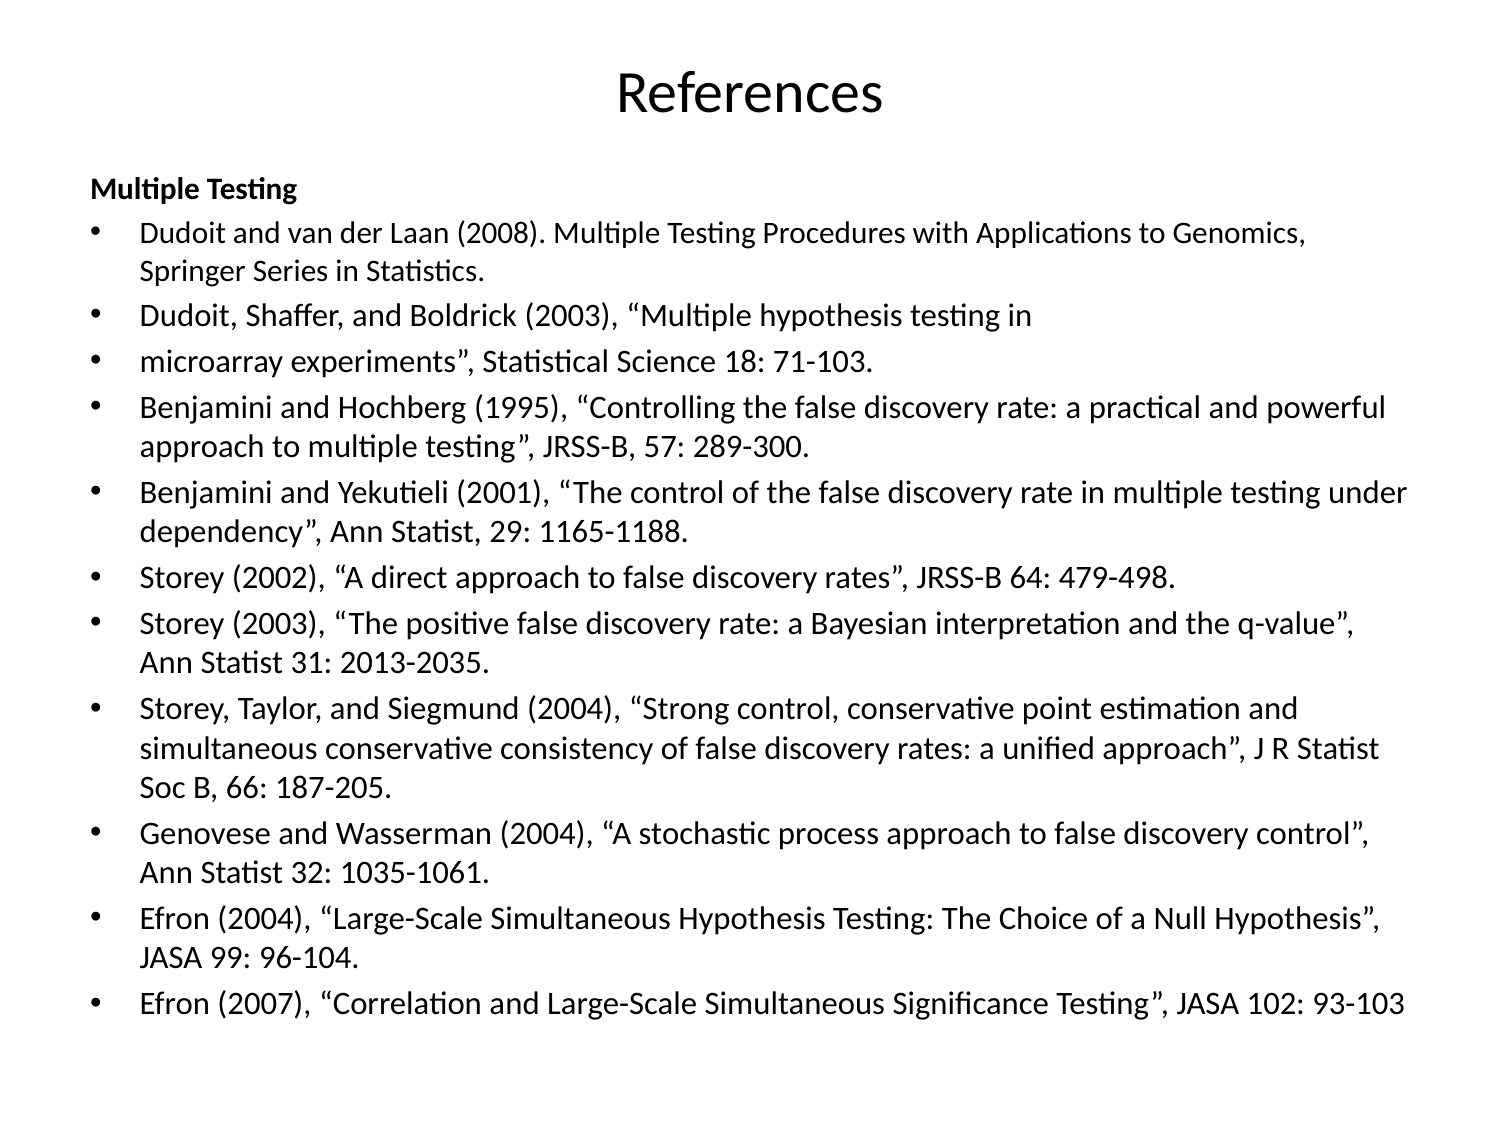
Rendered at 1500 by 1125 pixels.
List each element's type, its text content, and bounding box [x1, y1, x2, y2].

list Multiple Testing Dudoit and van der Laan (2008). Multiple Testing Procedures with Applications to Genomics, Springer Series in Statistics. Dudoit, Shaffer, and Boldrick (2003), “Multiple hypothesis testing in microarray experiments”, Statistical Science 18: 71-103. Benjamini and Hochberg (1995), “Controlling the false discovery rate: a practical and powerful approach to multiple testing”, JRSS-B, 57: 289-300. Benjamini and Yekutieli (2001), “The control of the false discovery rate in multiple testing under dependency”, Ann Statist, 29: 1165-1188. Storey (2002), “A direct approach to false discovery rates”, JRSS-B 64: 479-498. Storey (2003), “The positive false discovery rate: a Bayesian interpretation and the q-value”, Ann Statist 31: 2013-2035. Storey, Taylor, and Siegmund (2004), “Strong control, conservative point estimation and simultaneous conservative consistency of false discovery rates: a unified approach”, J R Statist Soc B, 66: 187-205. Genovese and Wasserman (2004), “A stochastic process approach to false discovery control”, Ann Statist 32: 1035-1061. Efron (2004), “Large-Scale Simultaneous Hypothesis Testing: The Choice of a Null Hypothesis”, JASA 99: 96-104. Efron (2007), “Correlation and Large-Scale Simultaneous Significance Testing”, JASA 102: 93-103 [75, 160, 1425, 1075]
title References [75, 45, 1425, 133]
